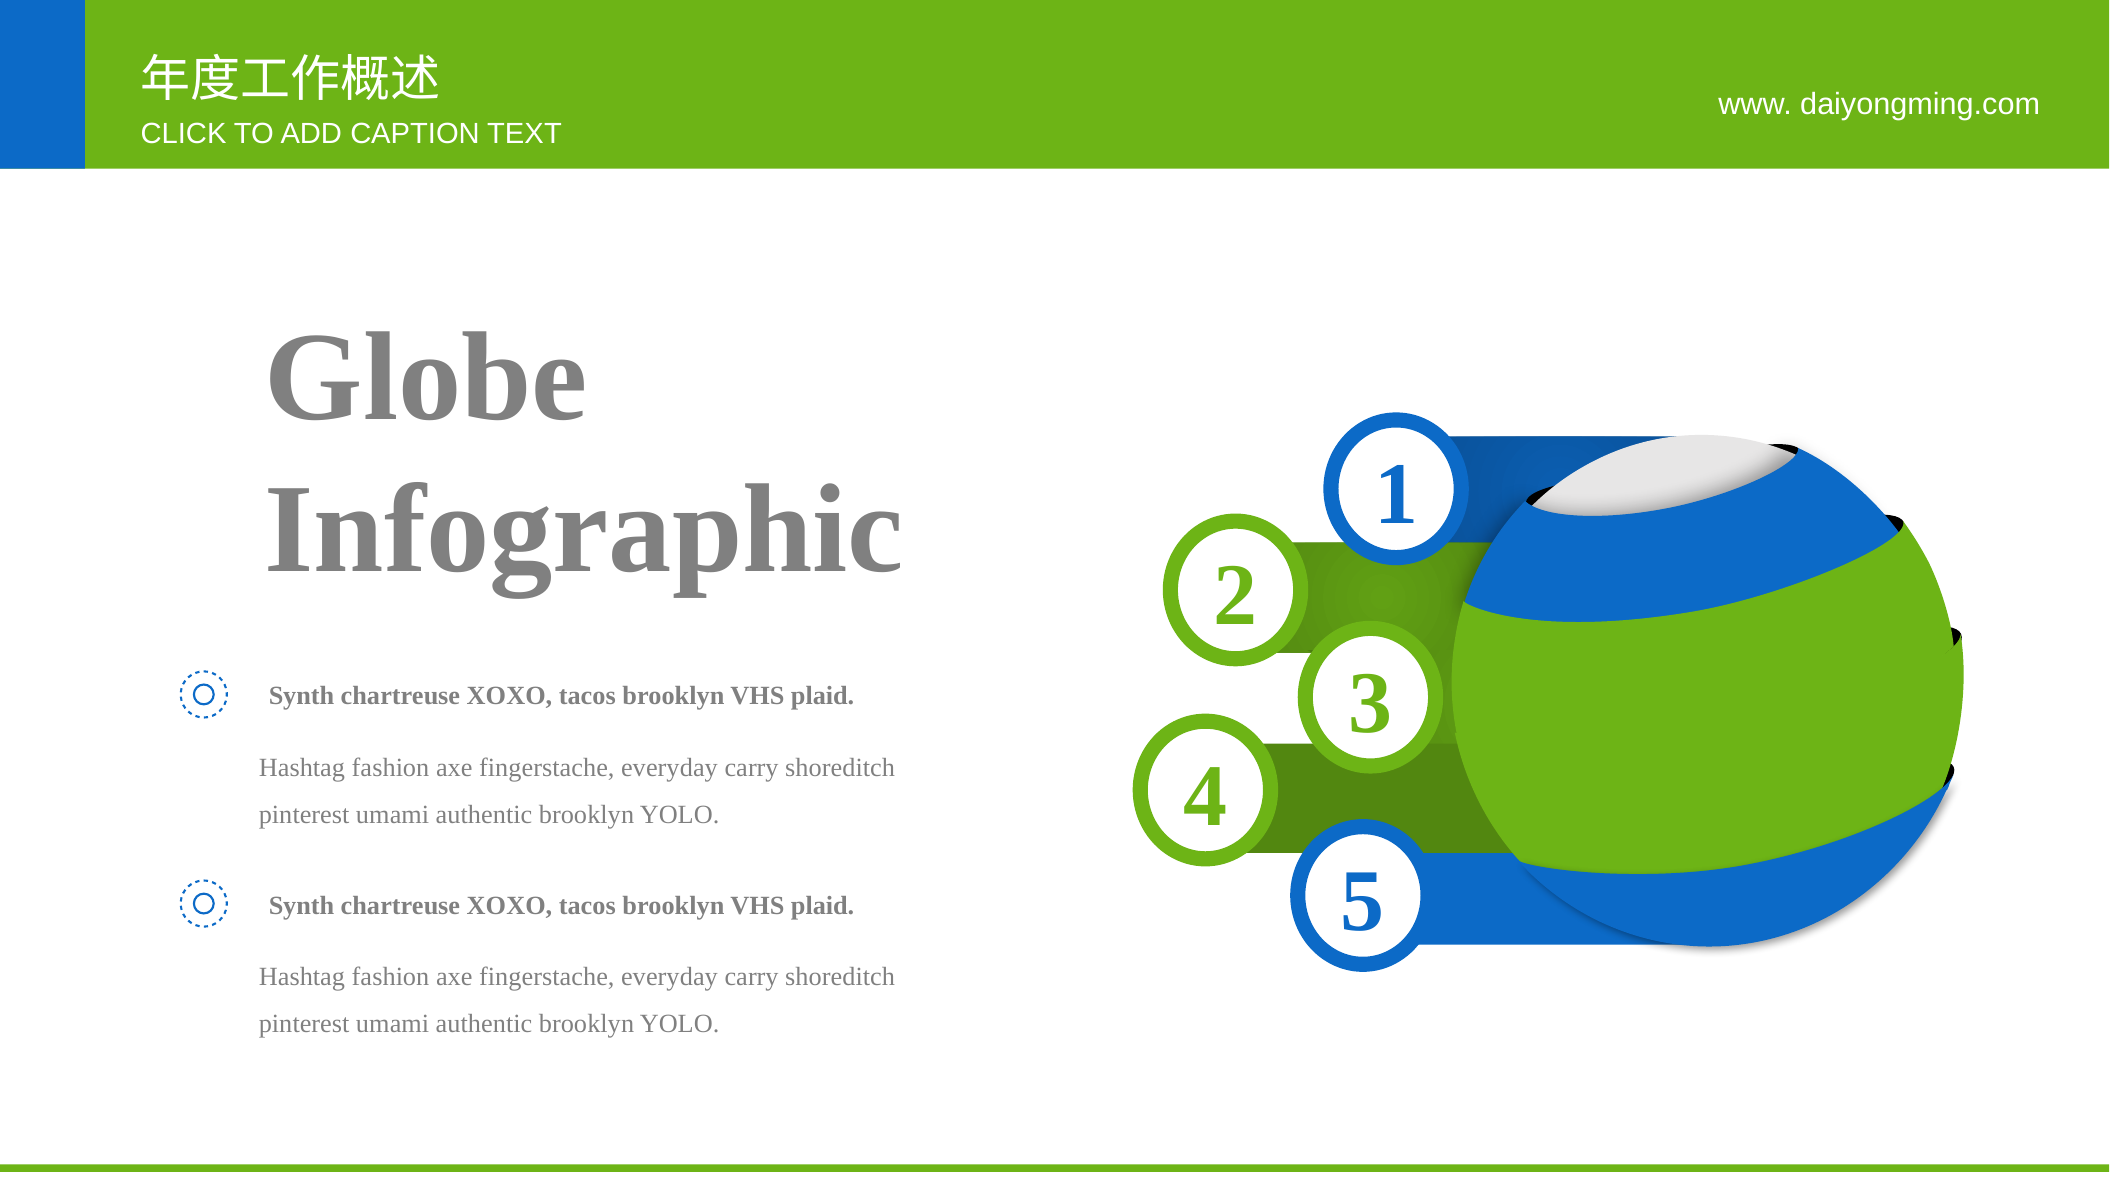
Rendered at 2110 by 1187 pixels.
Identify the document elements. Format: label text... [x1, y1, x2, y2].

text_box Globe Infographic [250, 285, 1124, 604]
text_box [192, 892, 215, 915]
text_box Synth chartreuse XOXO, tacos brooklyn VHS plaid. [253, 672, 869, 718]
text_box 年度工作概述 [140, 46, 484, 107]
text_box [86, 0, 2110, 170]
text_box CLICK TO ADD CAPTION TEXT [140, 113, 656, 149]
text_box Hashtag fashion axe fingerstache, everyday carry shoreditch pinterest umami authentic brooklyn YOLO. [239, 724, 969, 839]
text_box [192, 683, 215, 706]
text_box [0, 1163, 2110, 1173]
text_box Synth chartreuse XOXO, tacos brooklyn VHS plaid. [253, 881, 869, 927]
text_box Hashtag fashion axe fingerstache, everyday carry shoreditch pinterest umami authentic brooklyn YOLO. [239, 933, 969, 1048]
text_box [1140, 398, 1985, 980]
text_box www. daiyongming.com [1694, 83, 2041, 121]
text_box [0, 0, 86, 170]
